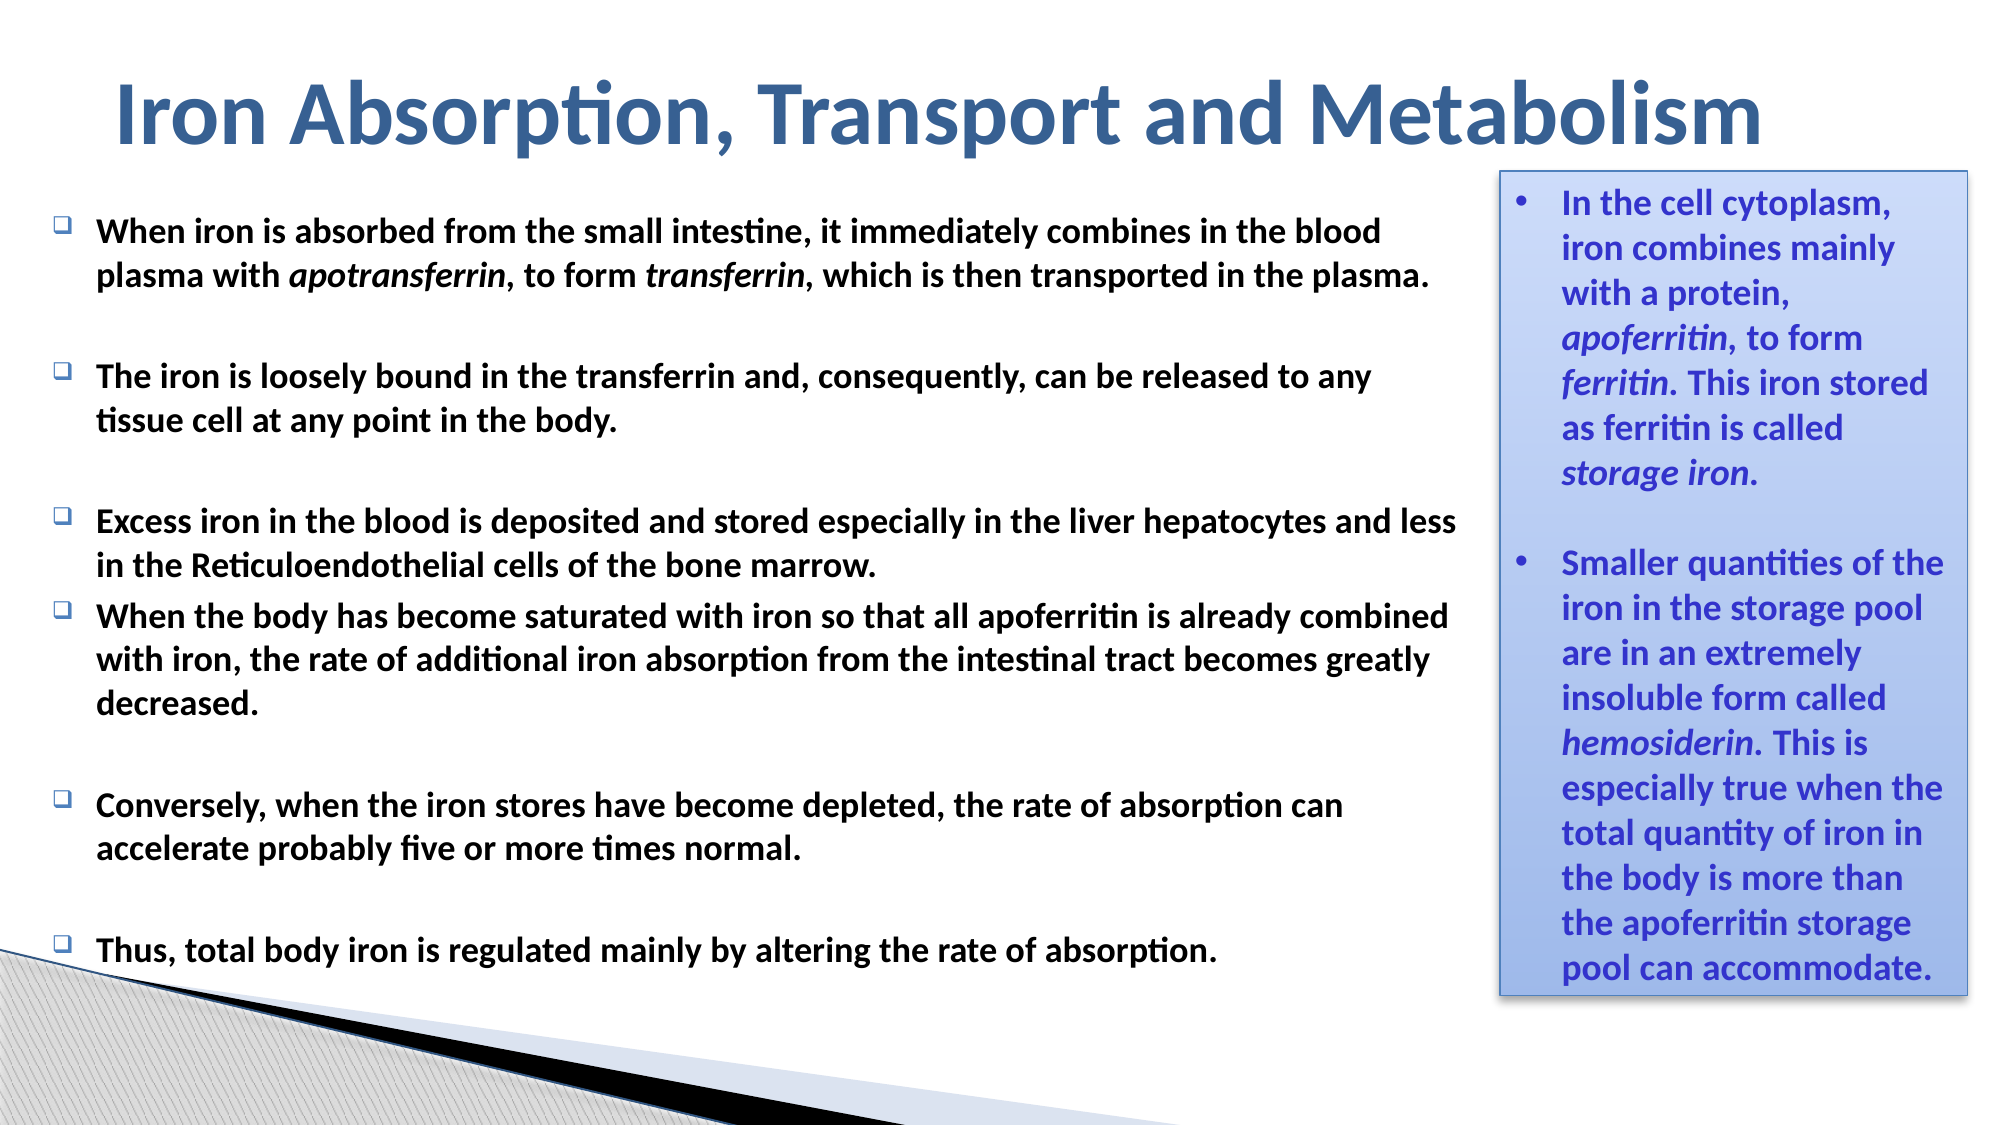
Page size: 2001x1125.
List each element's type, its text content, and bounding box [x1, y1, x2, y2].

list When iron is absorbed from the small intestine, it immediately combines in the blood plasma with apotransferrin, to form transferrin, which is then transported in the plasma. The iron is loosely bound in the transferrin and, consequently, can be released to any tissue cell at any point in the body. Excess iron in the blood is deposited and stored especially in the liver hepatocytes and less in the Reticuloendothelial cells of the bone marrow. When the body has become saturated with iron so that all apoferritin is already combined with iron, the rate of additional iron absorption from the intestinal tract becomes greatly decreased. Conversely, when the iron stores have become depleted, the rate of absorption can accelerate probably five or more times normal. Thus, total body iron is regulated mainly by altering the rate of absorption. [37, 199, 1476, 1015]
title Iron Absorption, Transport and Metabolism [99, 45, 1900, 171]
text_box In the cell cytoplasm, iron combines mainly with a protein, apoferritin, to form ferritin. This iron stored as ferritin is called storage iron. Smaller quantities of the iron in the storage pool are in an extremely insoluble form called hemosiderin. This is especially true when the total quantity of iron in the body is more than the apoferritin storage pool can accommodate. [1499, 170, 1968, 996]
